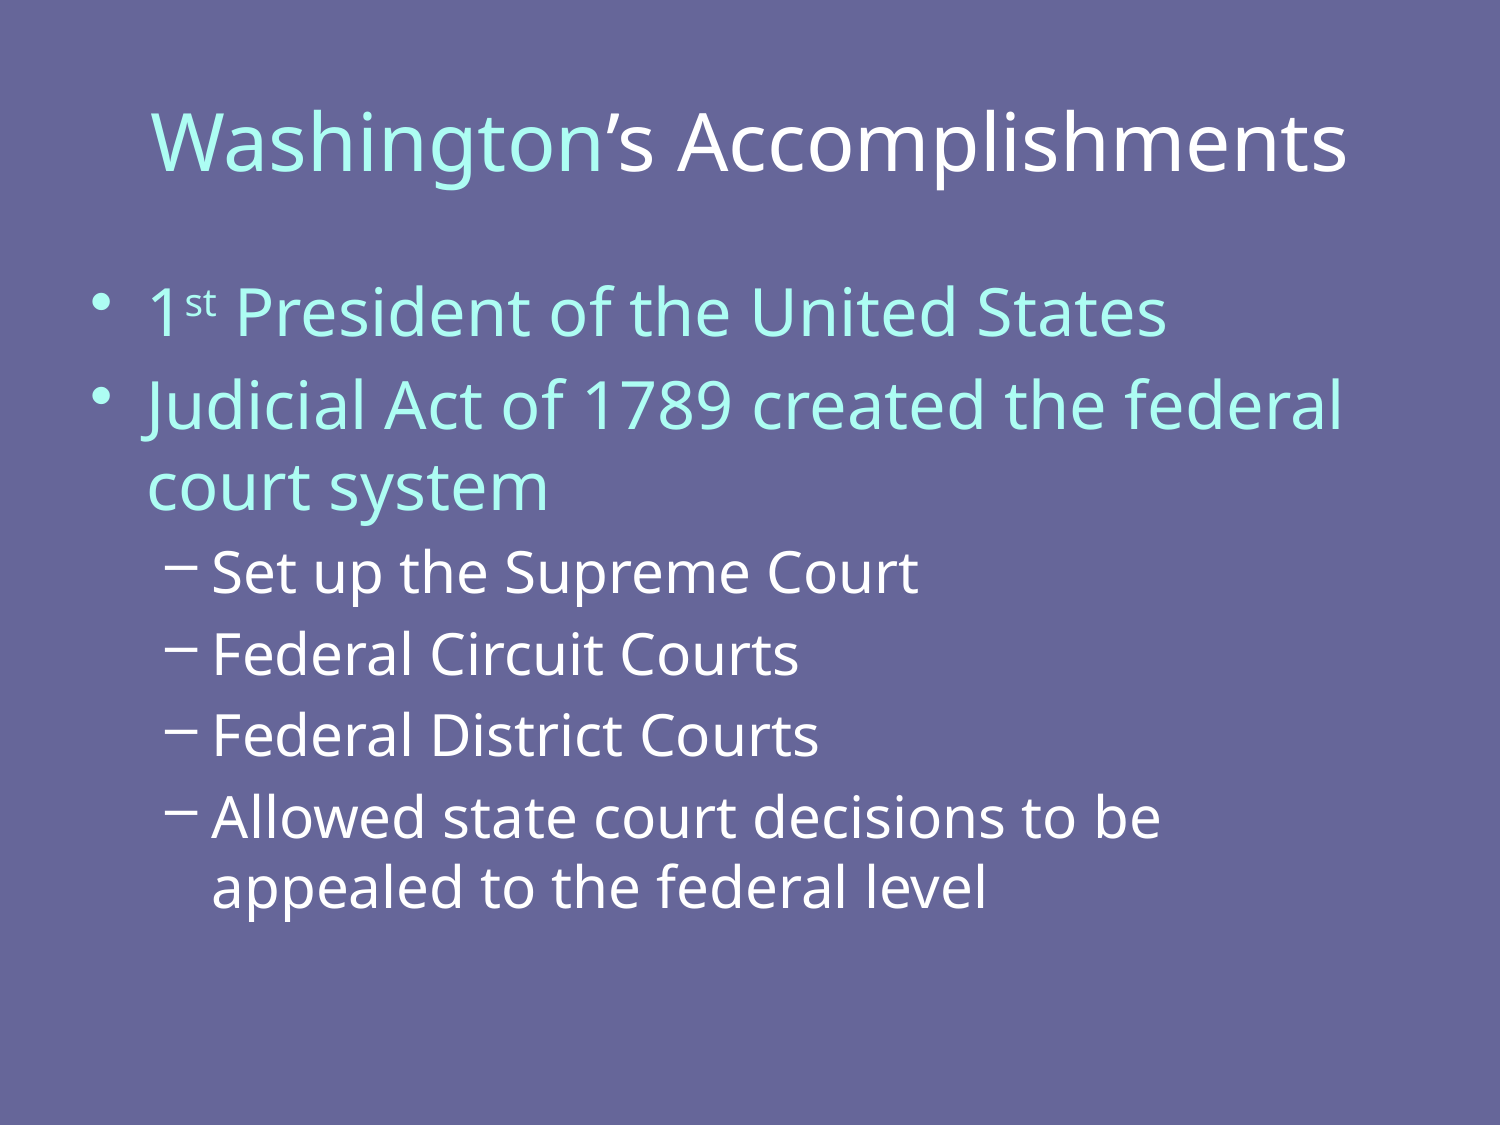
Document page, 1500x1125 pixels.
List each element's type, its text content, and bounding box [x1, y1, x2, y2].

list 1st President of the United States Judicial Act of 1789 created the federal court system Set up the Supreme Court Federal Circuit Courts Federal District Courts Allowed state court decisions to be appealed to the federal level [75, 262, 1425, 1005]
title Washington’s Accomplishments [75, 45, 1425, 233]
